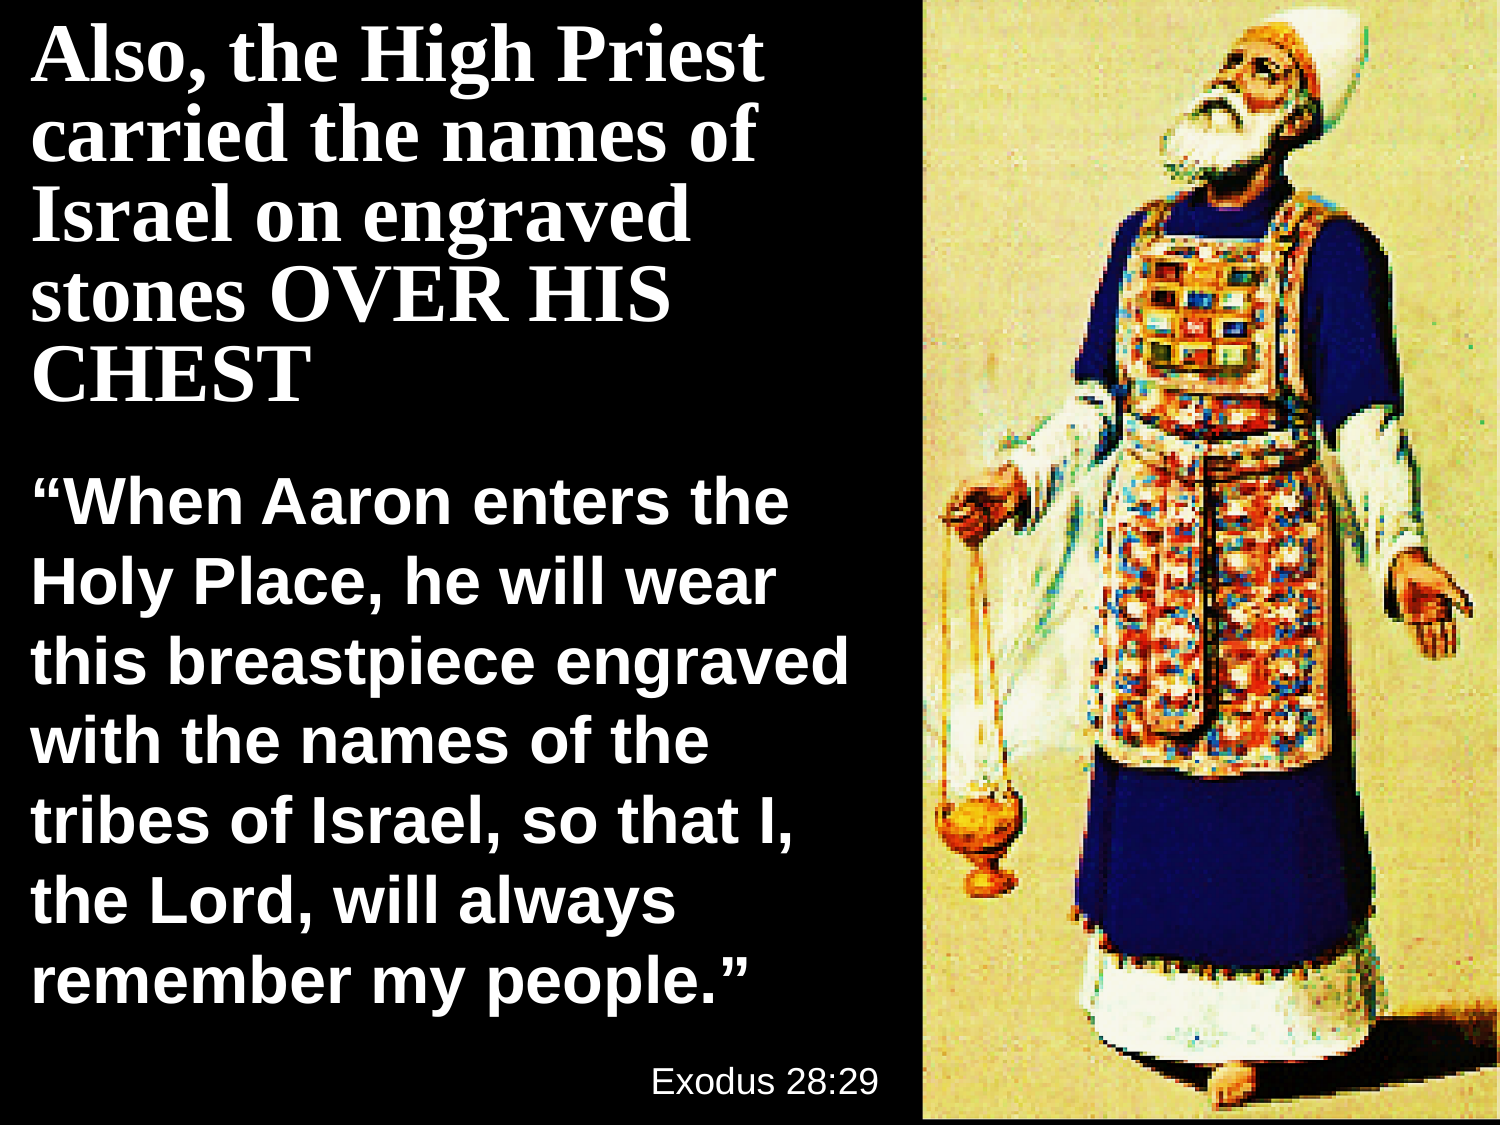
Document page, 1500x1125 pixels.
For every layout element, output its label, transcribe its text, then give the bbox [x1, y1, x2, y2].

picture [888, 0, 1500, 1125]
list “When Aaron enters the Holy Place, he will wear this breastpiece engraved with the names of the tribes of Israel, so that I, the Lord, will always remember my people.” Exodus 28:29 [0, 450, 883, 1113]
title Also, the High Priest carried the names of Israel on engraved stones OVER HIS CHEST [0, 0, 886, 425]
